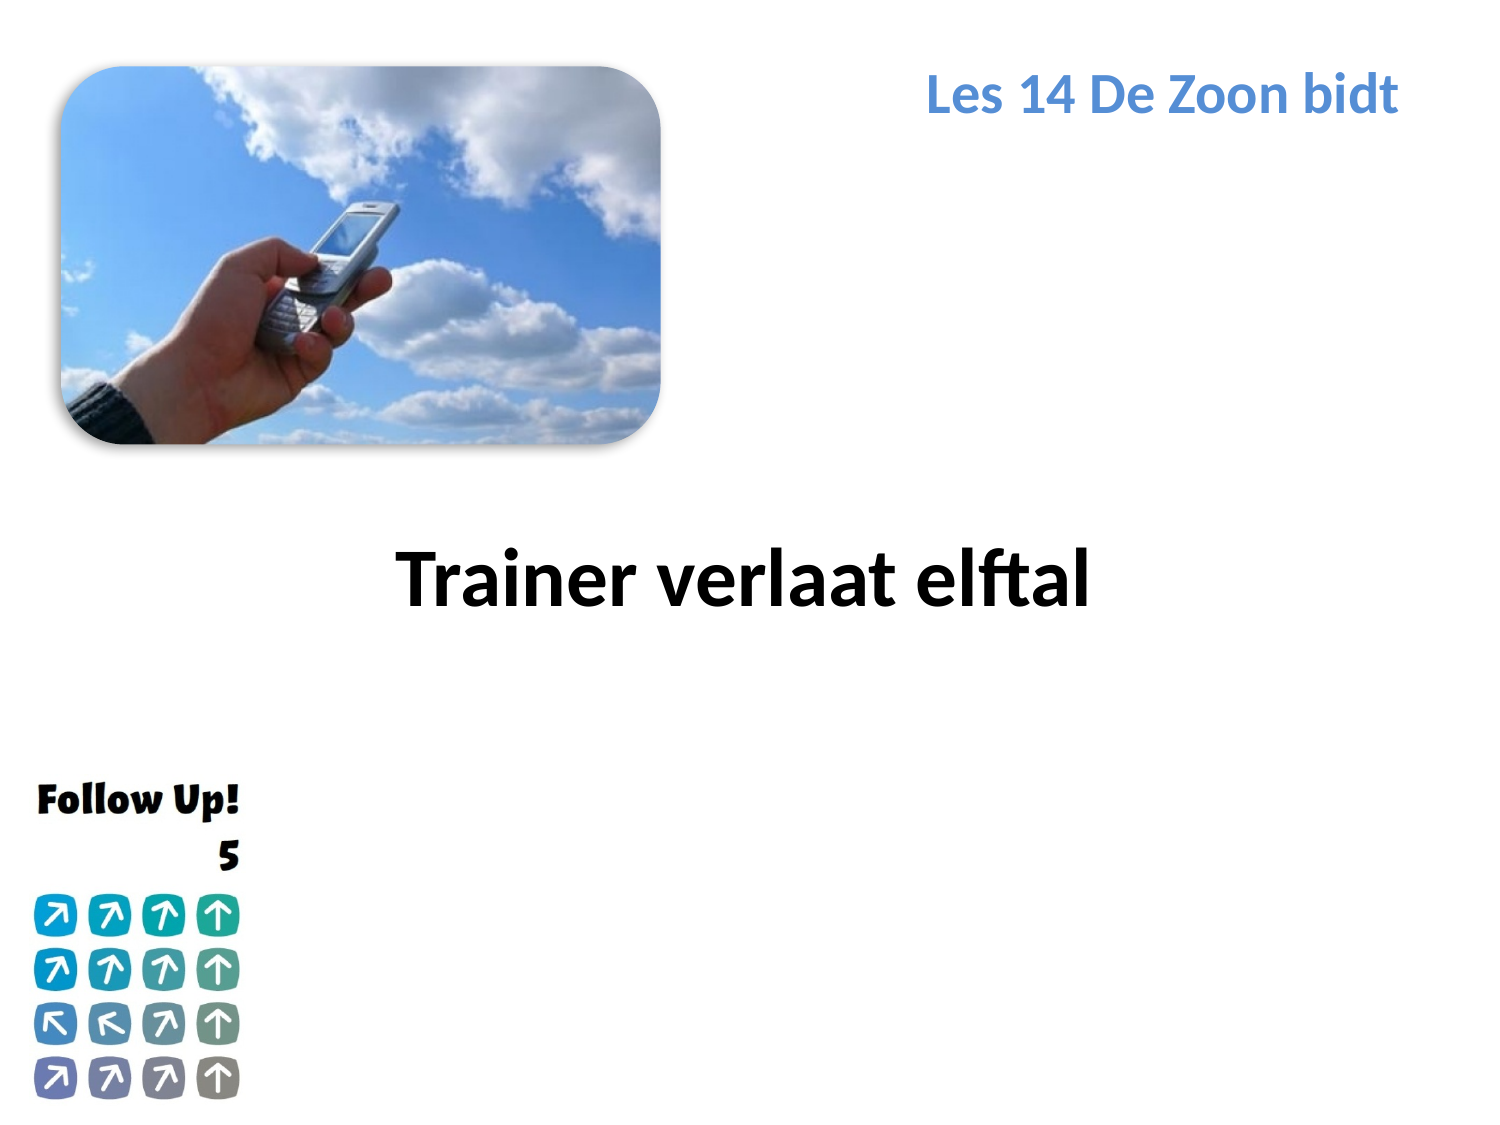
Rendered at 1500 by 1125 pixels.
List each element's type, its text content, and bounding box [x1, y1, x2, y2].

picture [60, 66, 661, 445]
text_box Trainer verlaat elftal [147, 515, 1341, 630]
title Les 14 De Zoon bidt [879, 42, 1448, 138]
picture [29, 774, 246, 1106]
